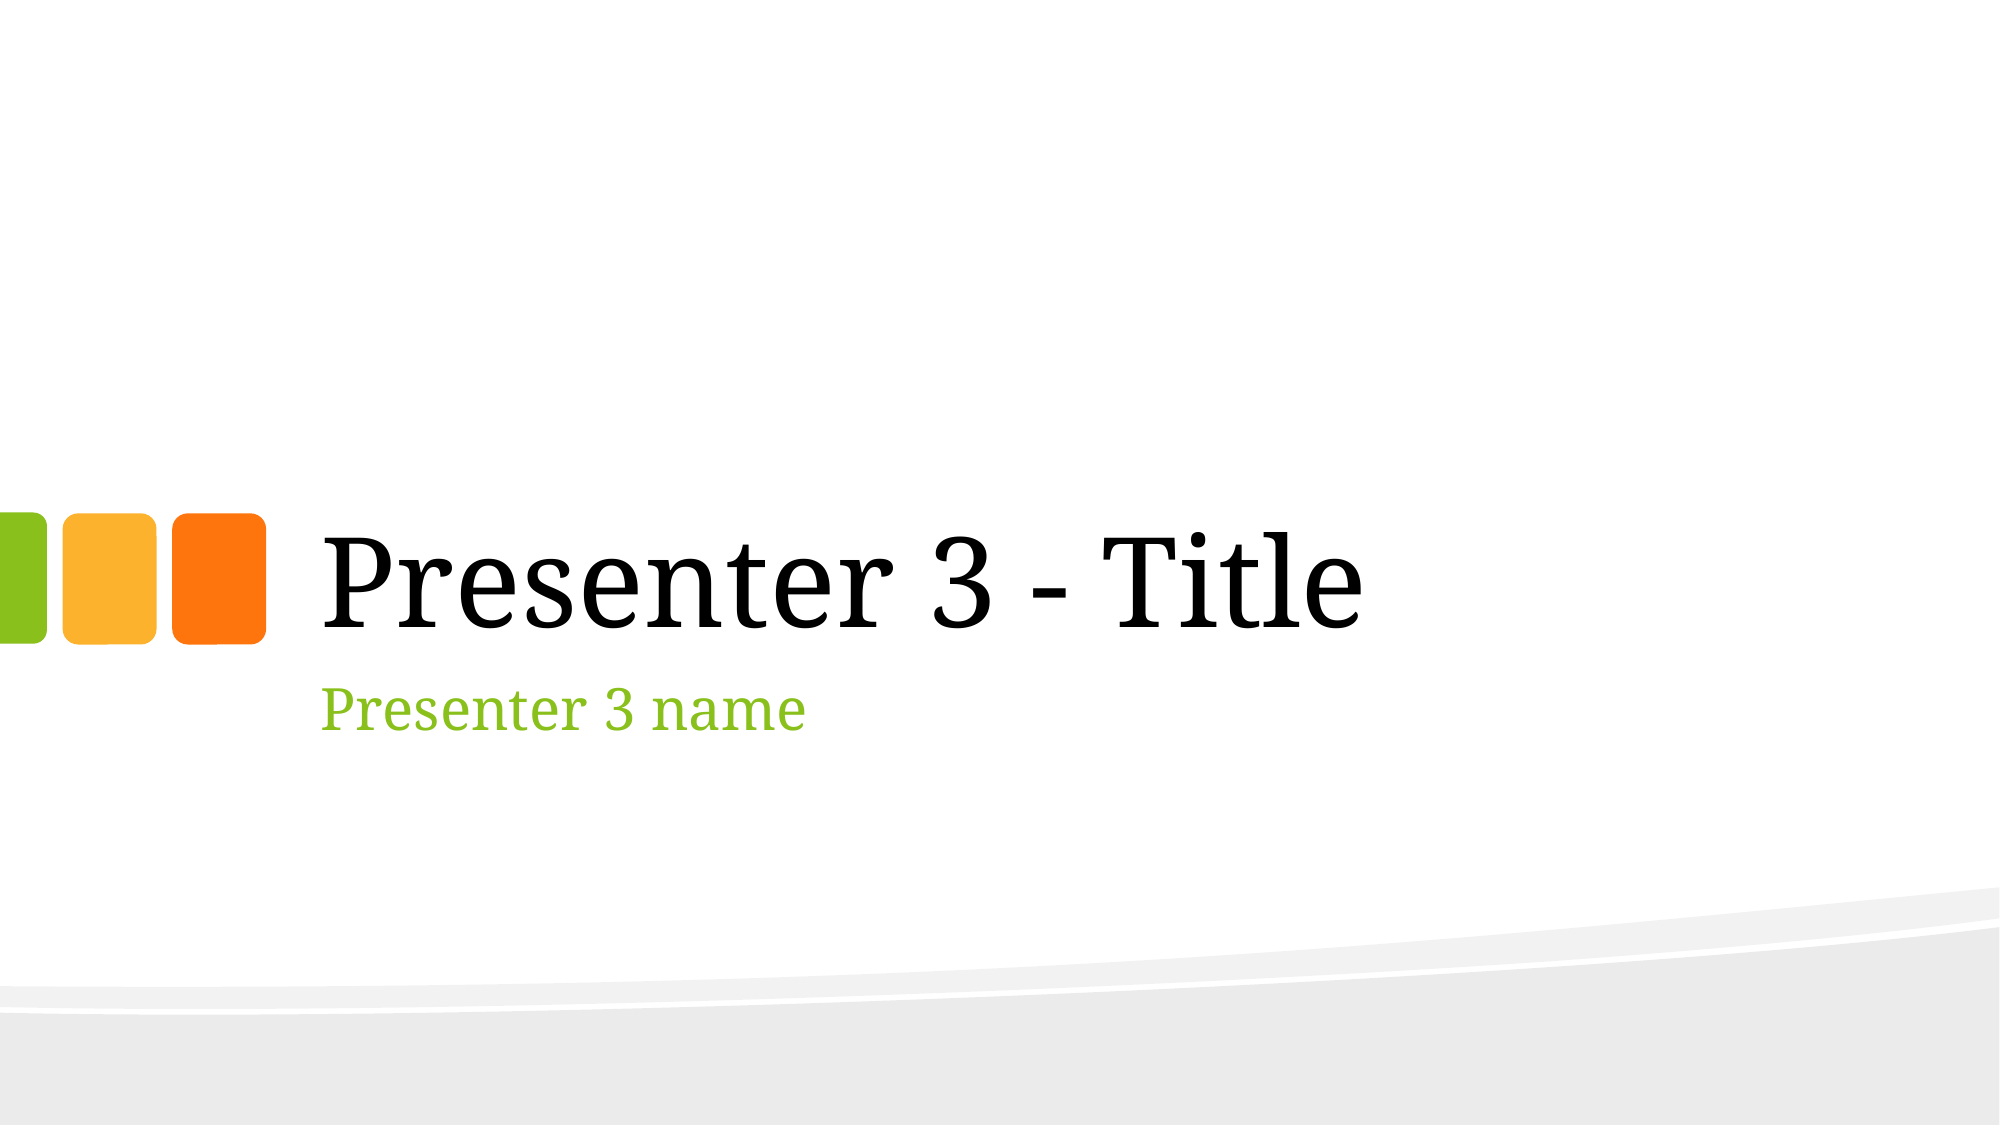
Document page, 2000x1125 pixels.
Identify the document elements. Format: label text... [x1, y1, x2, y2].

title Presenter 3 - Title [299, 317, 1800, 663]
list Presenter 3 name [299, 669, 1800, 823]
